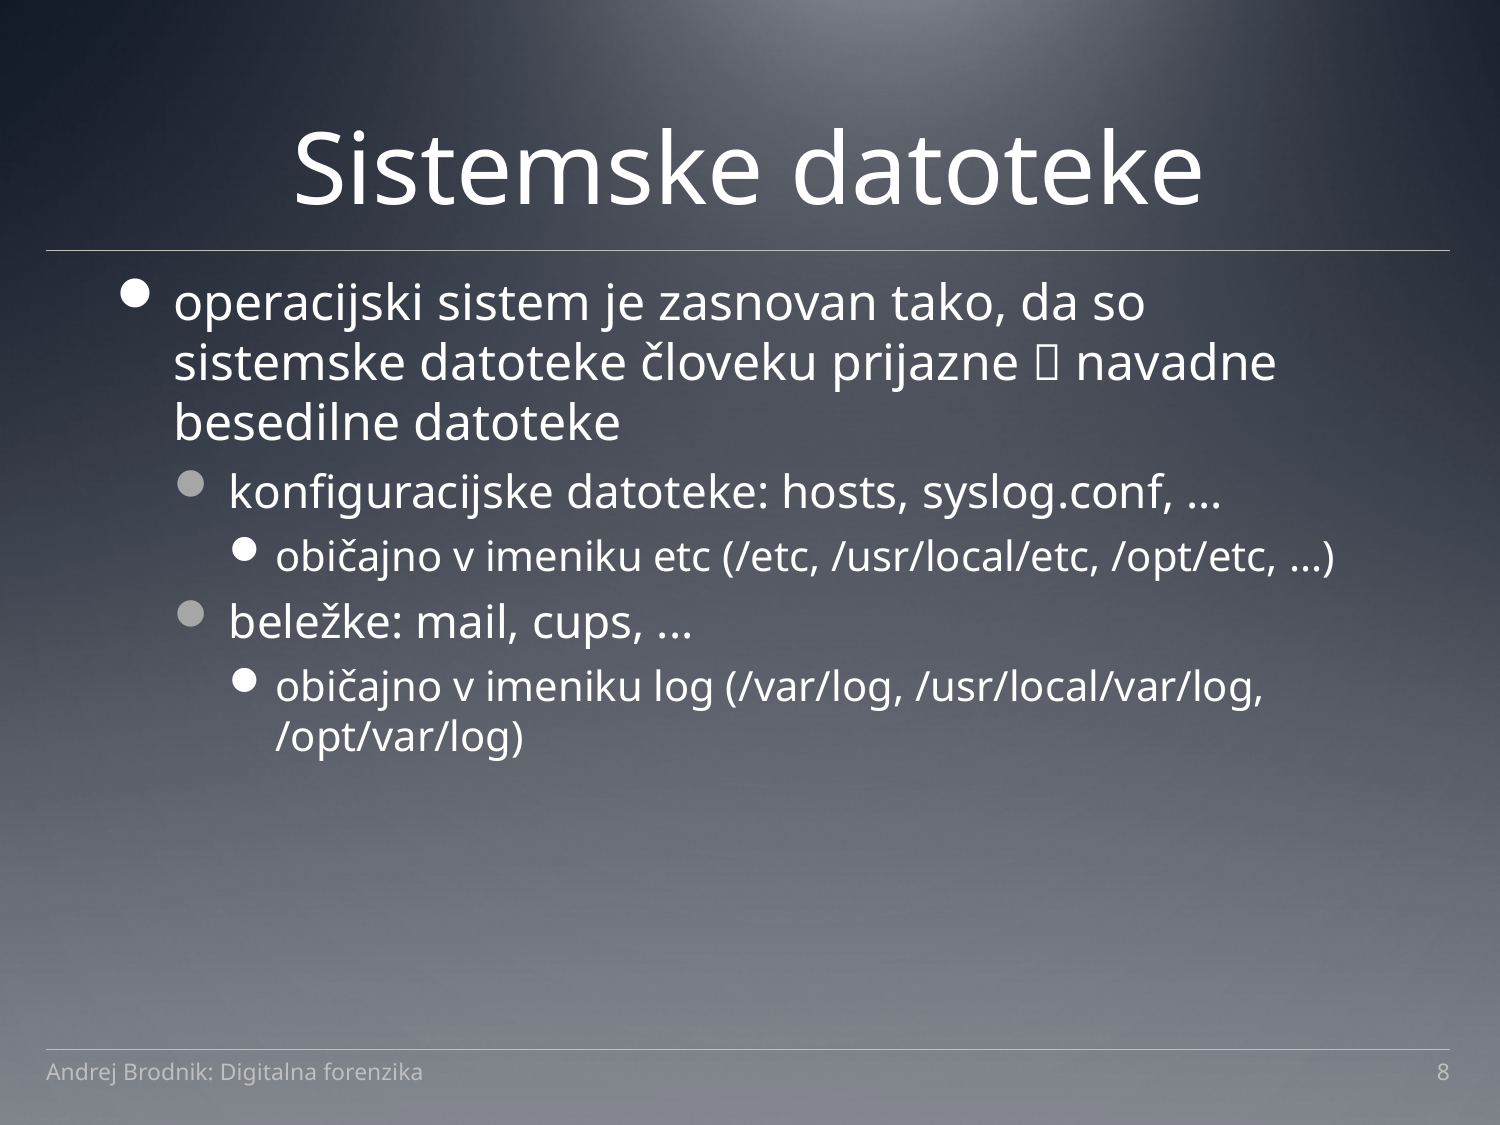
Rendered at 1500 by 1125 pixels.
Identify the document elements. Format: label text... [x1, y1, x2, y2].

slide_number 8 [1325, 1042, 1450, 1103]
title Sistemske datoteke [105, 17, 1394, 233]
list operacijski sistem je zasnovan tako, da so sistemske datoteke človeku prijazne  navadne besedilne datoteke konfiguracijske datoteke: hosts, syslog.conf, ... običajno v imeniku etc (/etc, /usr/local/etc, /opt/etc, ...) beležke: mail, cups, ... običajno v imeniku log (/var/log, /usr/local/var/log, /opt/var/log) [101, 262, 1394, 1024]
footer Andrej Brodnik: Digitalna forenzika [46, 1042, 521, 1103]
